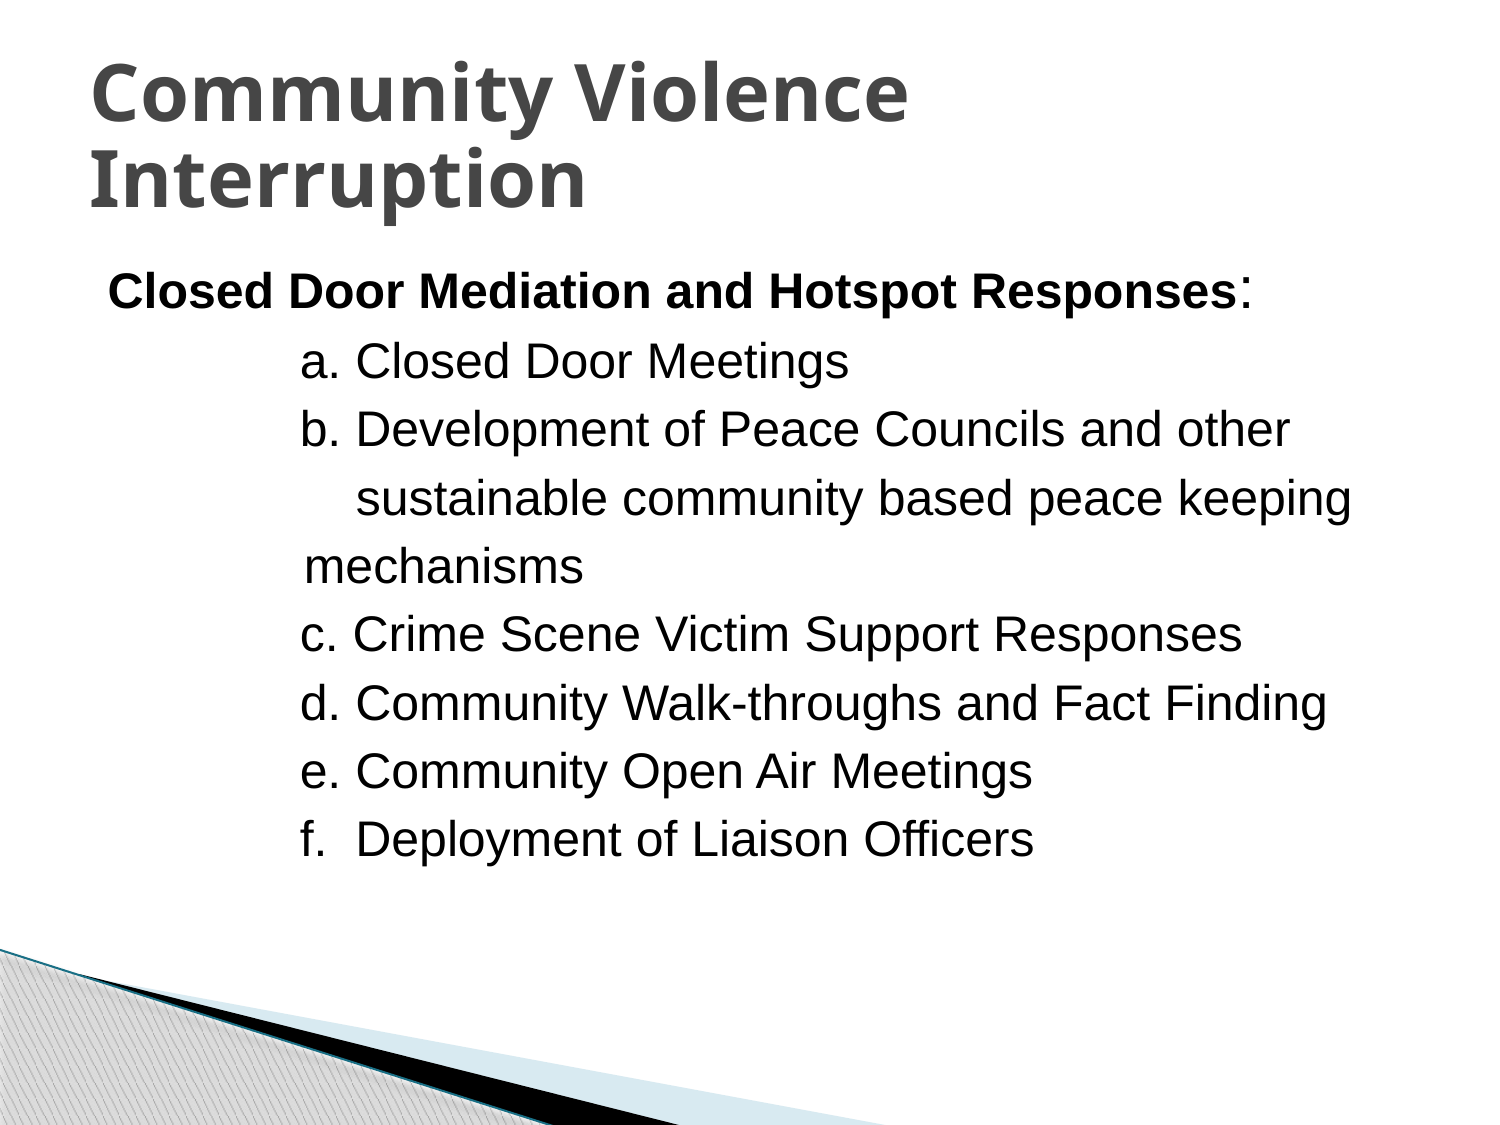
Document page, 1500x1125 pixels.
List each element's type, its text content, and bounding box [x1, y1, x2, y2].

list Closed Door Mediation and Hotspot Responses: a. Closed Door Meetings b. Development of Peace Councils and other sustainable community based peace keeping mechanisms c. Crime Scene Victim Support Responses d. Community Walk-throughs and Fact Finding e. Community Open Air Meetings f. Deployment of Liaison Officers [75, 243, 1425, 986]
title Community Violence Interruption [75, 45, 1425, 233]
